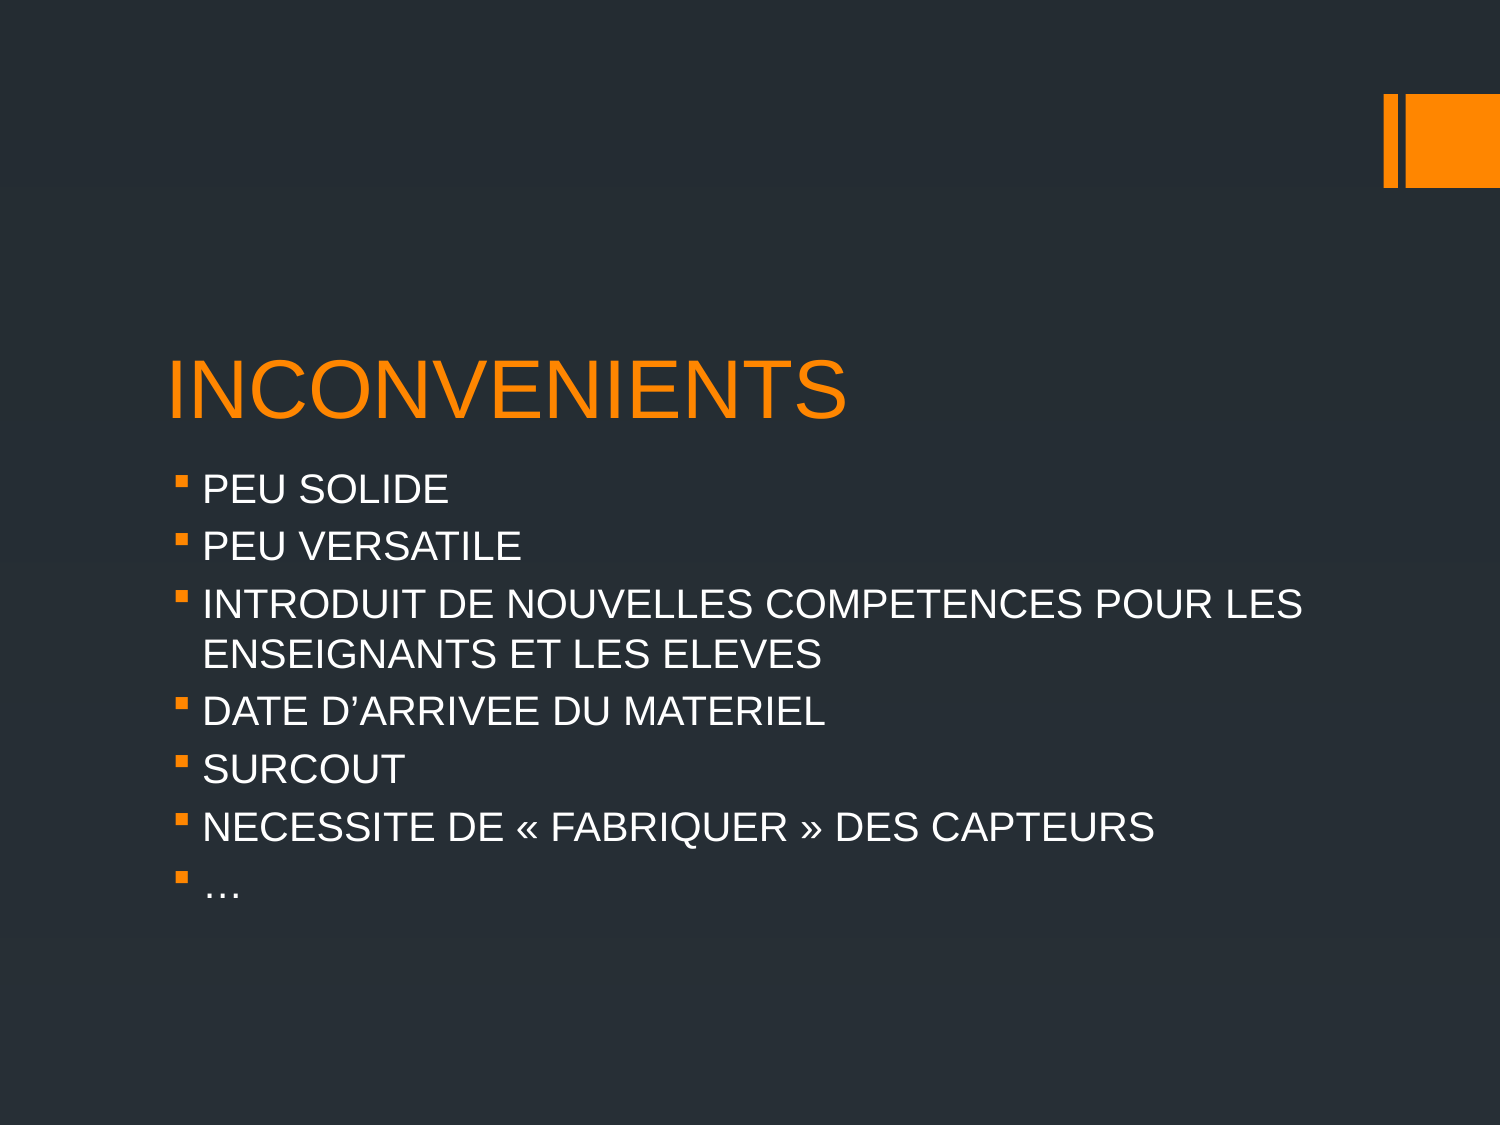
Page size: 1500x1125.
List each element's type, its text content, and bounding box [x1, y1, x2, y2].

list PEU SOLIDE PEU VERSATILE INTRODUIT DE NOUVELLES COMPETENCES POUR LES ENSEIGNANTS ET LES ELEVES DATE D’ARRIVEE DU MATERIEL SURCOUT NECESSITE DE « FABRIQUER » DES CAPTEURS … [150, 454, 1350, 916]
title INCONVENIENTS [150, 253, 1350, 443]
